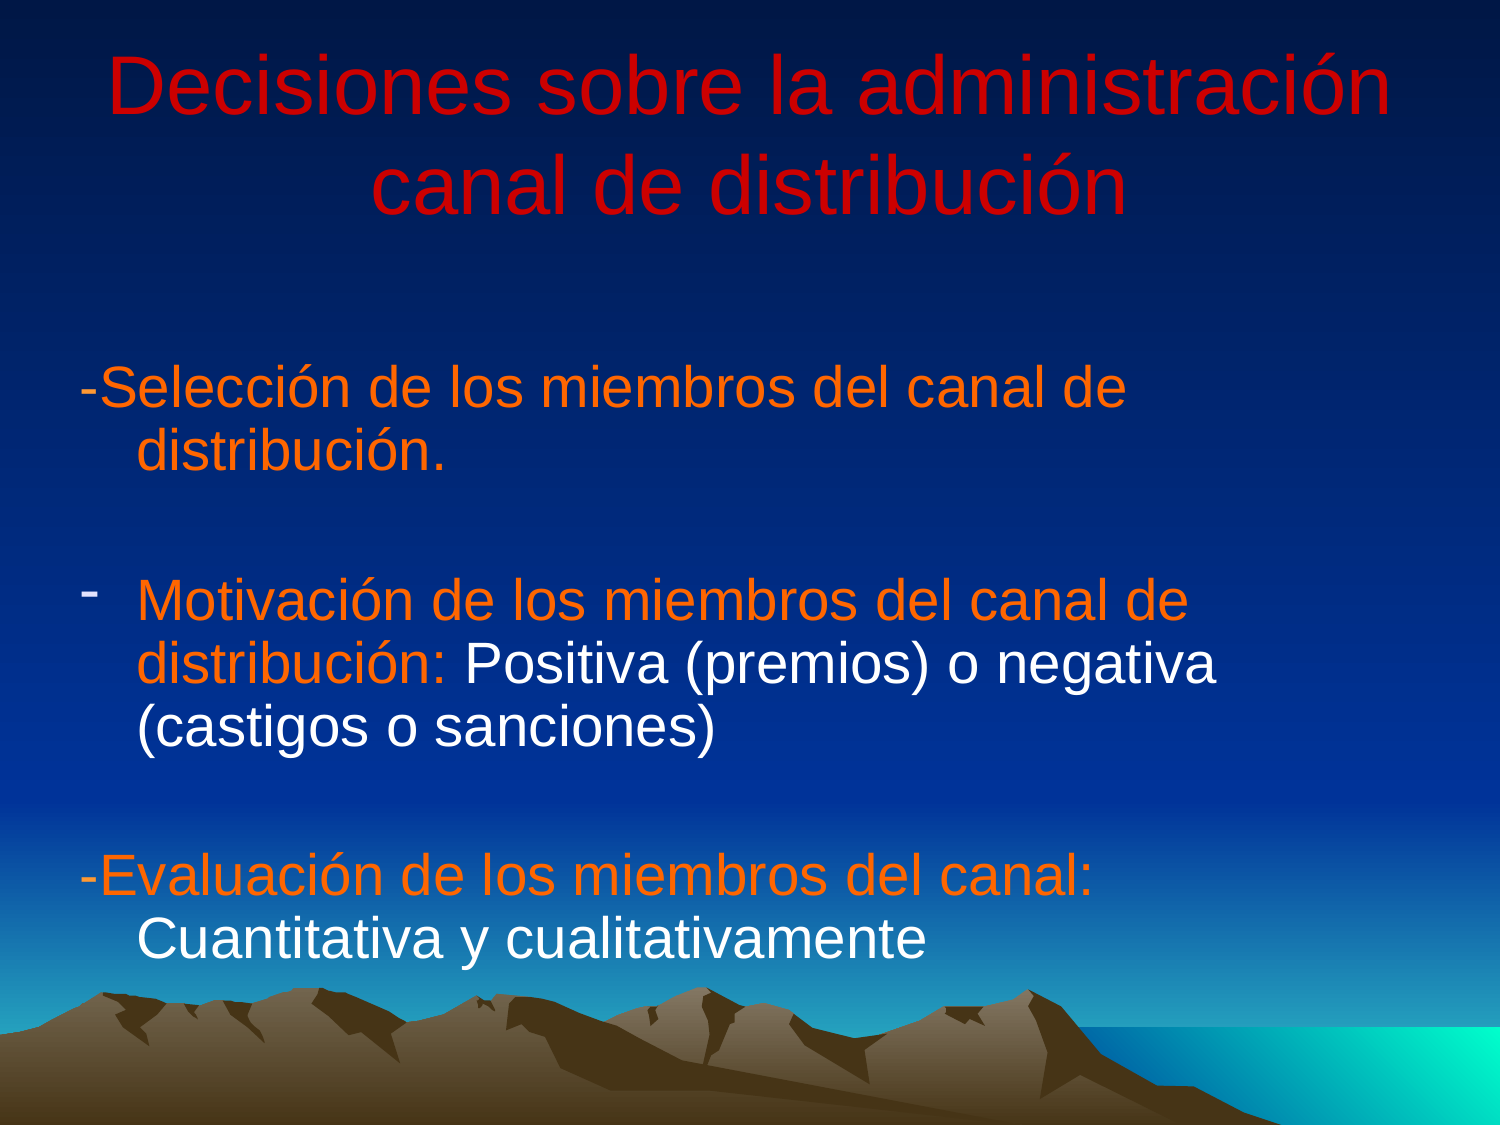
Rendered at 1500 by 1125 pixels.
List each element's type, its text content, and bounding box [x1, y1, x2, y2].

title Decisiones sobre la administración canal de distribución [74, 37, 1426, 226]
list -Selección de los miembros del canal de distribución. Motivación de los miembros del canal de distribución: Positiva (premios) o negativa (castigos o sanciones) -Evaluación de los miembros del canal: Cuantitativa y cualitativamente [64, 349, 1341, 1026]
